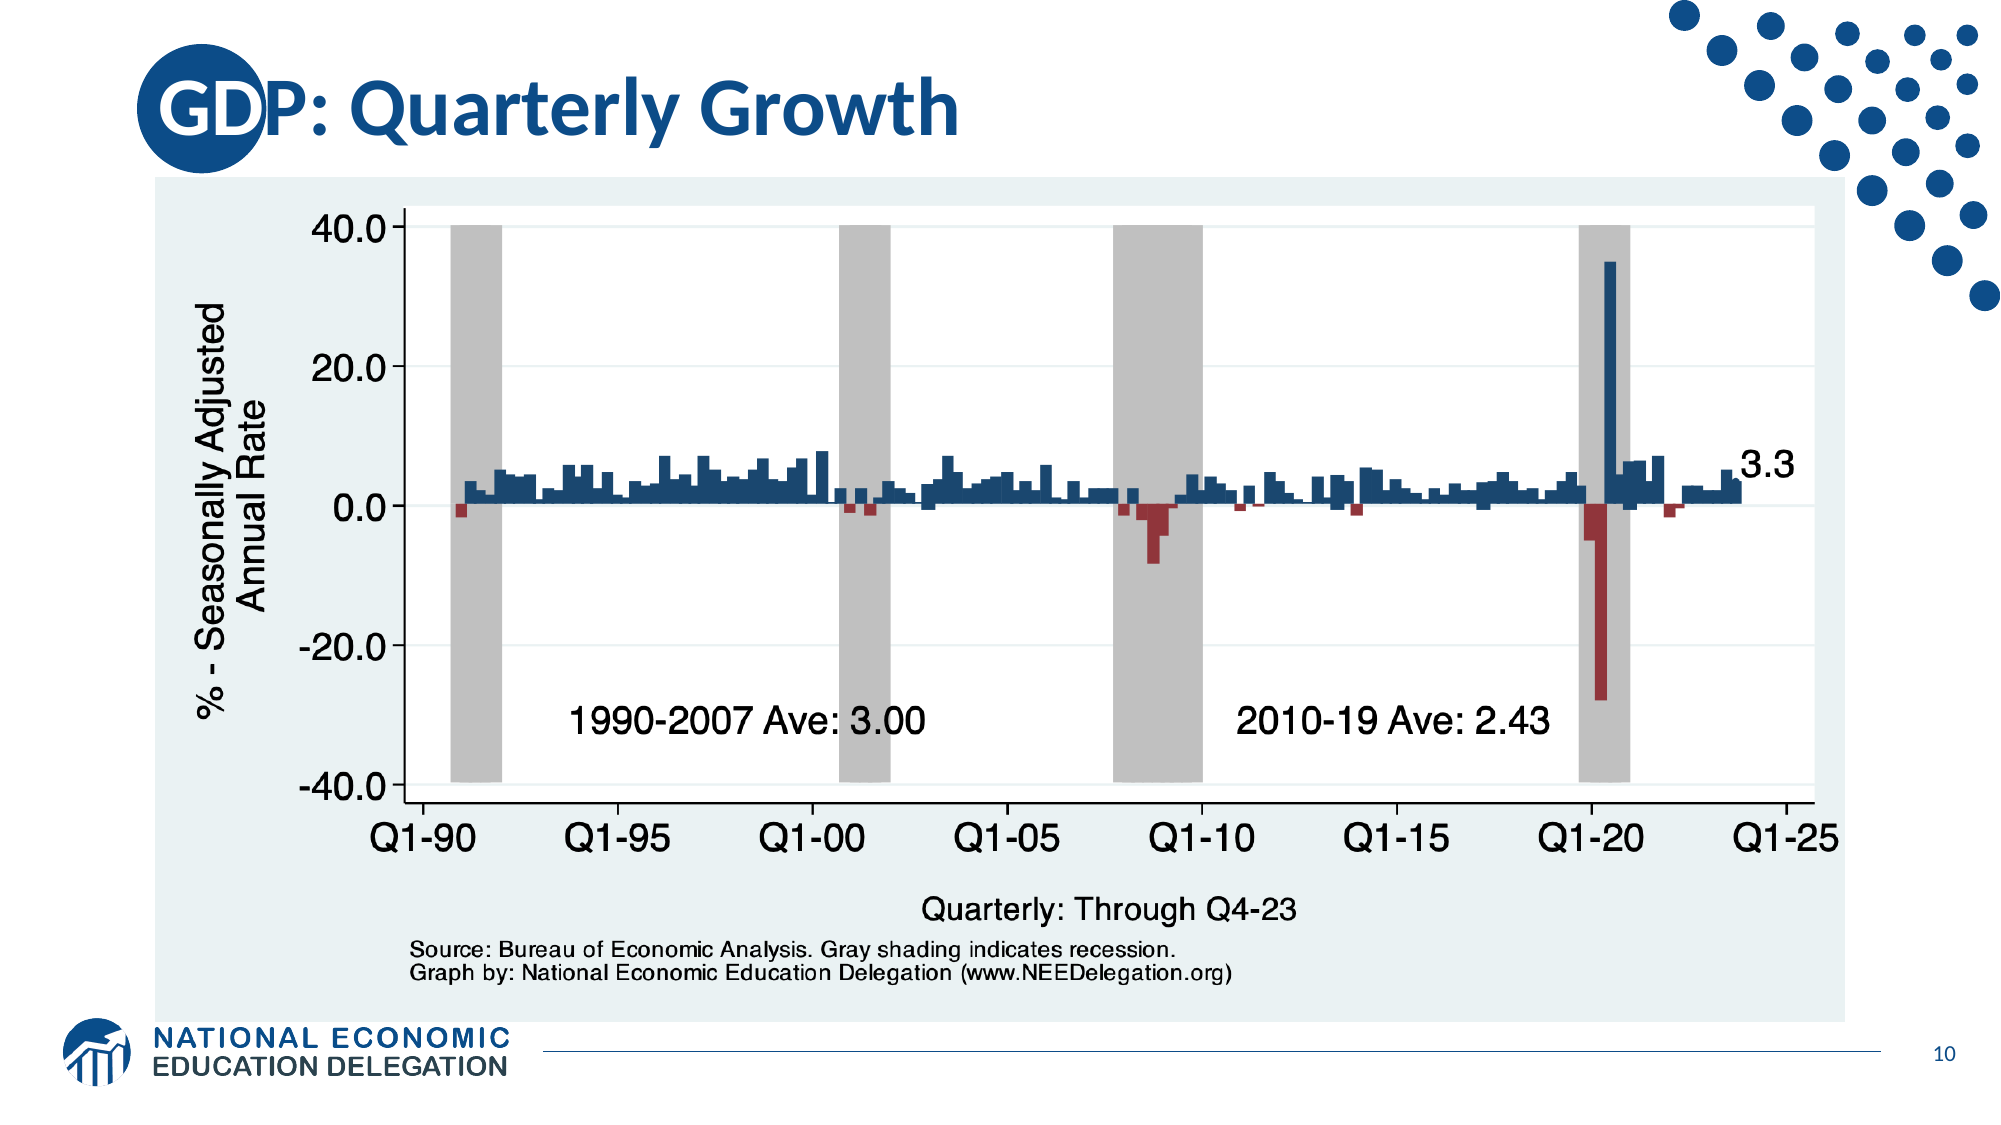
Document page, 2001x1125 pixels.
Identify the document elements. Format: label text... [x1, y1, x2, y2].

slide_number 10 [1521, 1022, 1972, 1082]
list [155, 177, 1845, 1022]
picture [55, 1013, 520, 1091]
title GDP: Quarterly Growth [143, 0, 1869, 218]
